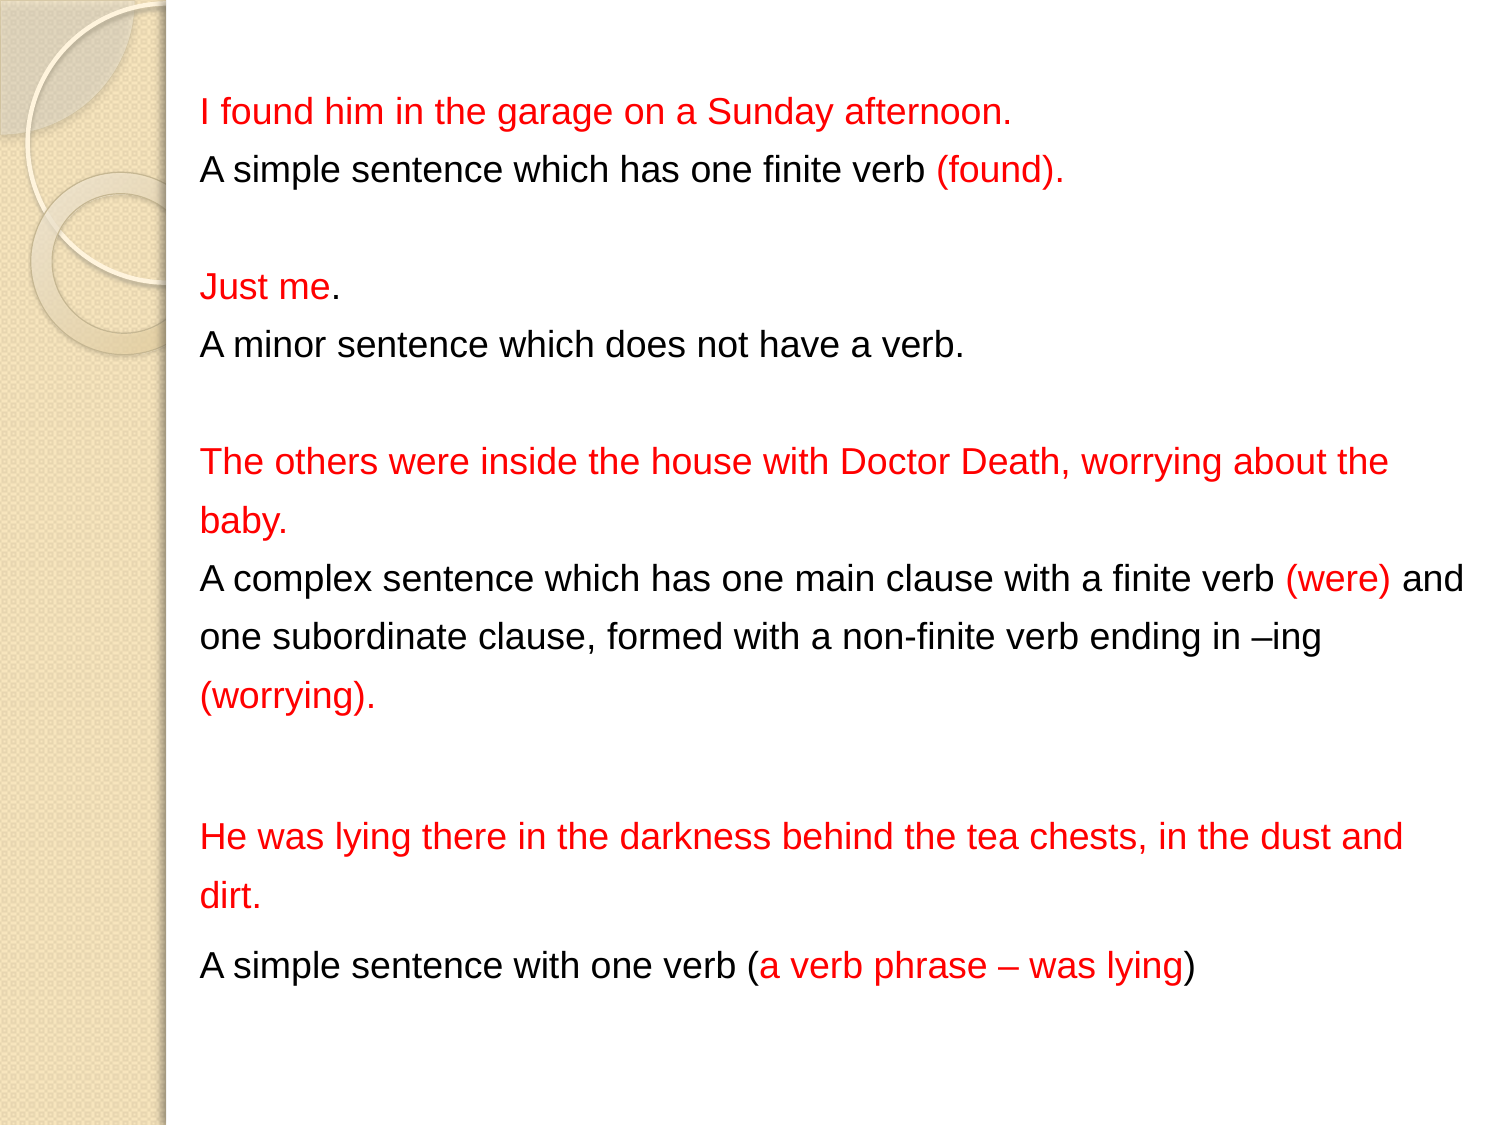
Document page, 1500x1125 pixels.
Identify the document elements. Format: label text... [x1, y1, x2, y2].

list I found him in the garage on a Sunday afternoon. A simple sentence which has one finite verb (found). Just me. A minor sentence which does not have a verb. The others were inside the house with Doctor Death, worrying about the baby. A complex sentence which has one main clause with a finite verb (were) and one subordinate clause, formed with a non-finite verb ending in –ing (worrying). He was lying there in the darkness behind the tea chests, in the dust and dirt. A simple sentence with one verb (a verb phrase – was lying) [171, 66, 1483, 1106]
